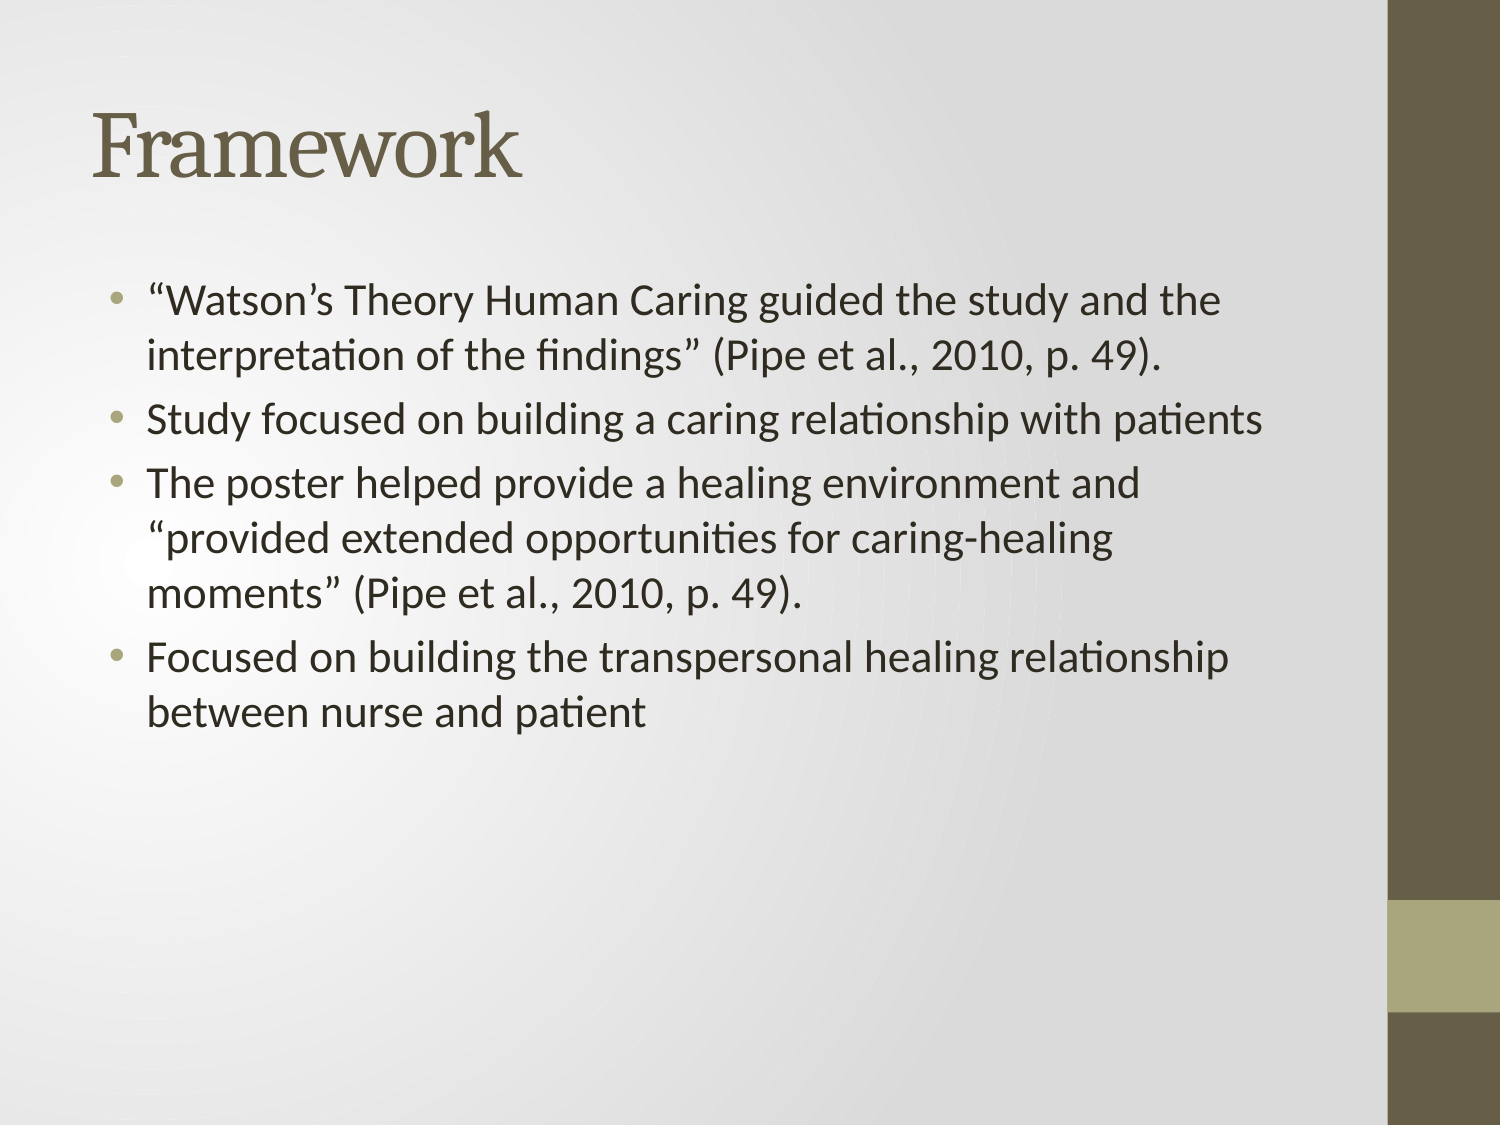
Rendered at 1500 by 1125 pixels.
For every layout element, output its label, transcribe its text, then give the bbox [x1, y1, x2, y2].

title Framework [75, 45, 1325, 233]
list “Watson’s Theory Human Caring guided the study and the interpretation of the findings” (Pipe et al., 2010, p. 49). Study focused on building a caring relationship with patients The poster helped provide a healing environment and “provided extended opportunities for caring-healing moments” (Pipe et al., 2010, p. 49). Focused on building the transpersonal healing relationship between nurse and patient [75, 262, 1325, 1050]
